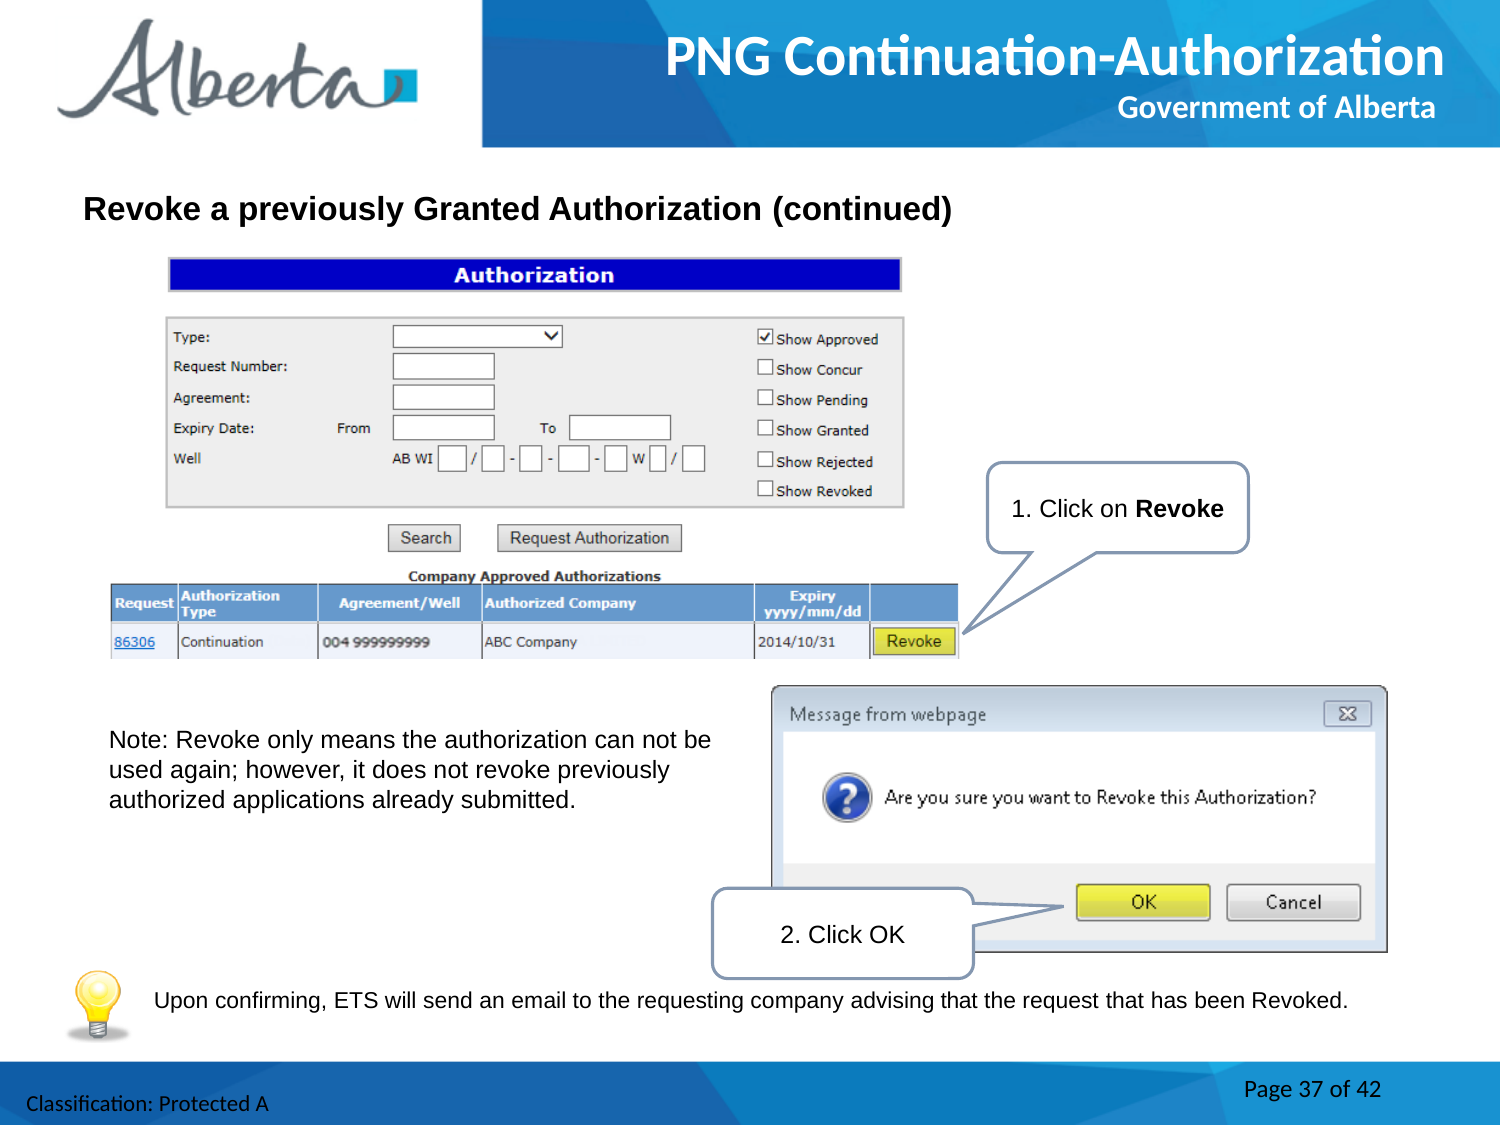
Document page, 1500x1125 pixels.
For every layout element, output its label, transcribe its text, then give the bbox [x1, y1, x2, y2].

text_box PNG Continuation-Authorization [424, 9, 1461, 95]
text_box 1. Click on Revoke [963, 461, 1250, 635]
text_box 2. Click OK [711, 887, 975, 980]
text_box Note: Revoke only means the authorization can not be used again; however, it does not revoke previously authorized applications already submitted. [106, 723, 729, 814]
text_box Upon confirming, ETS will send an email to the requesting company advising that the request that has been Revoked. [137, 978, 1500, 1021]
slide_number Page 37 of 42 [1059, 1057, 1397, 1117]
picture [0, 0, 1500, 1125]
text_box Government of Alberta [1102, 78, 1461, 133]
list Revoke a previously Granted Authorization (continued) [68, 184, 1463, 240]
